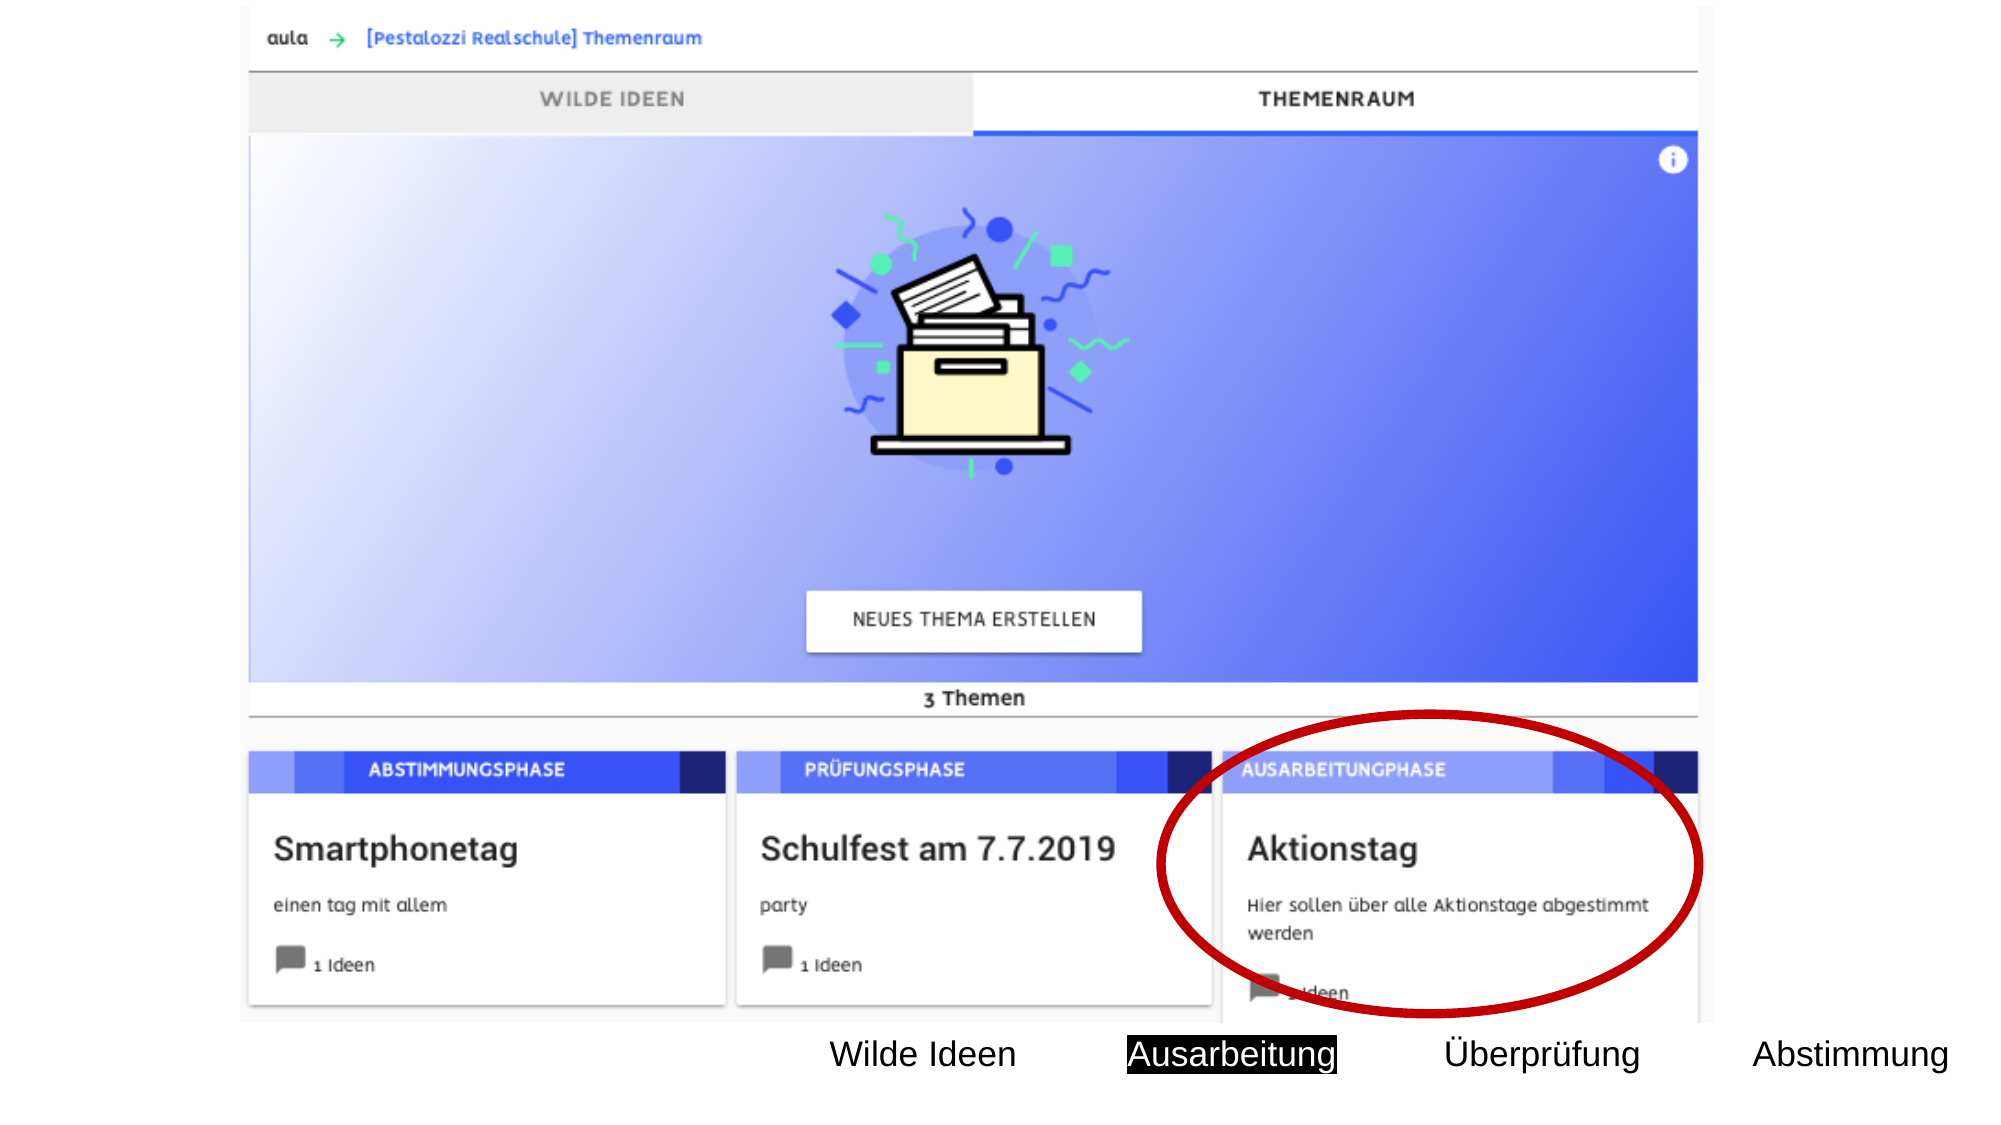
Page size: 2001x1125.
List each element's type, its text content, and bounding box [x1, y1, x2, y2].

text_box Abstimmung [1724, 1006, 1978, 1103]
text_box Überprüfung [1415, 1031, 1670, 1103]
text_box Wilde Ideen [796, 1031, 1051, 1089]
text_box Ausarbeitung [1105, 1031, 1359, 1104]
picture [240, 6, 1713, 1023]
